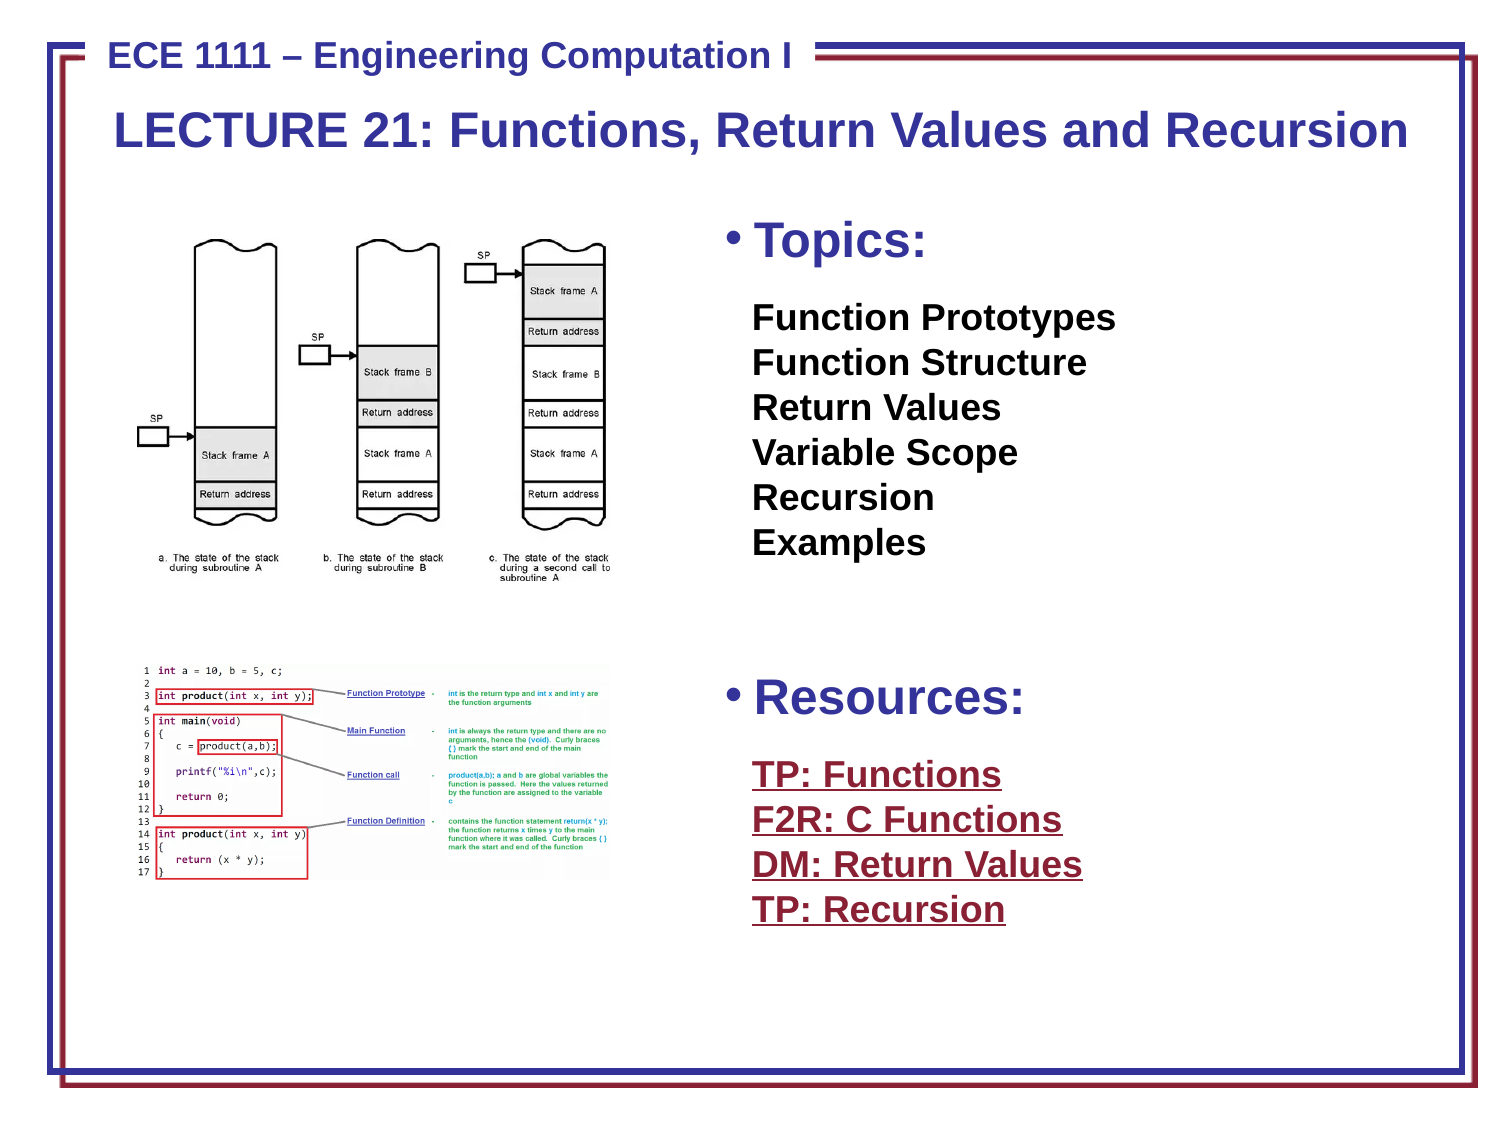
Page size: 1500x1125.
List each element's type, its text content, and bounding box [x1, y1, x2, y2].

text_box Resources: TP: Functions F2R: C Functions DM: Return Values TP: Recursion [724, 664, 1444, 1043]
picture [136, 239, 611, 581]
text_box LECTURE 21: Functions, Return Values and Recursion [67, 90, 1457, 166]
picture [136, 664, 611, 880]
text_box Topics: Function Prototypes Function Structure Return Values Variable Scope Recursion Examples [724, 207, 1432, 621]
